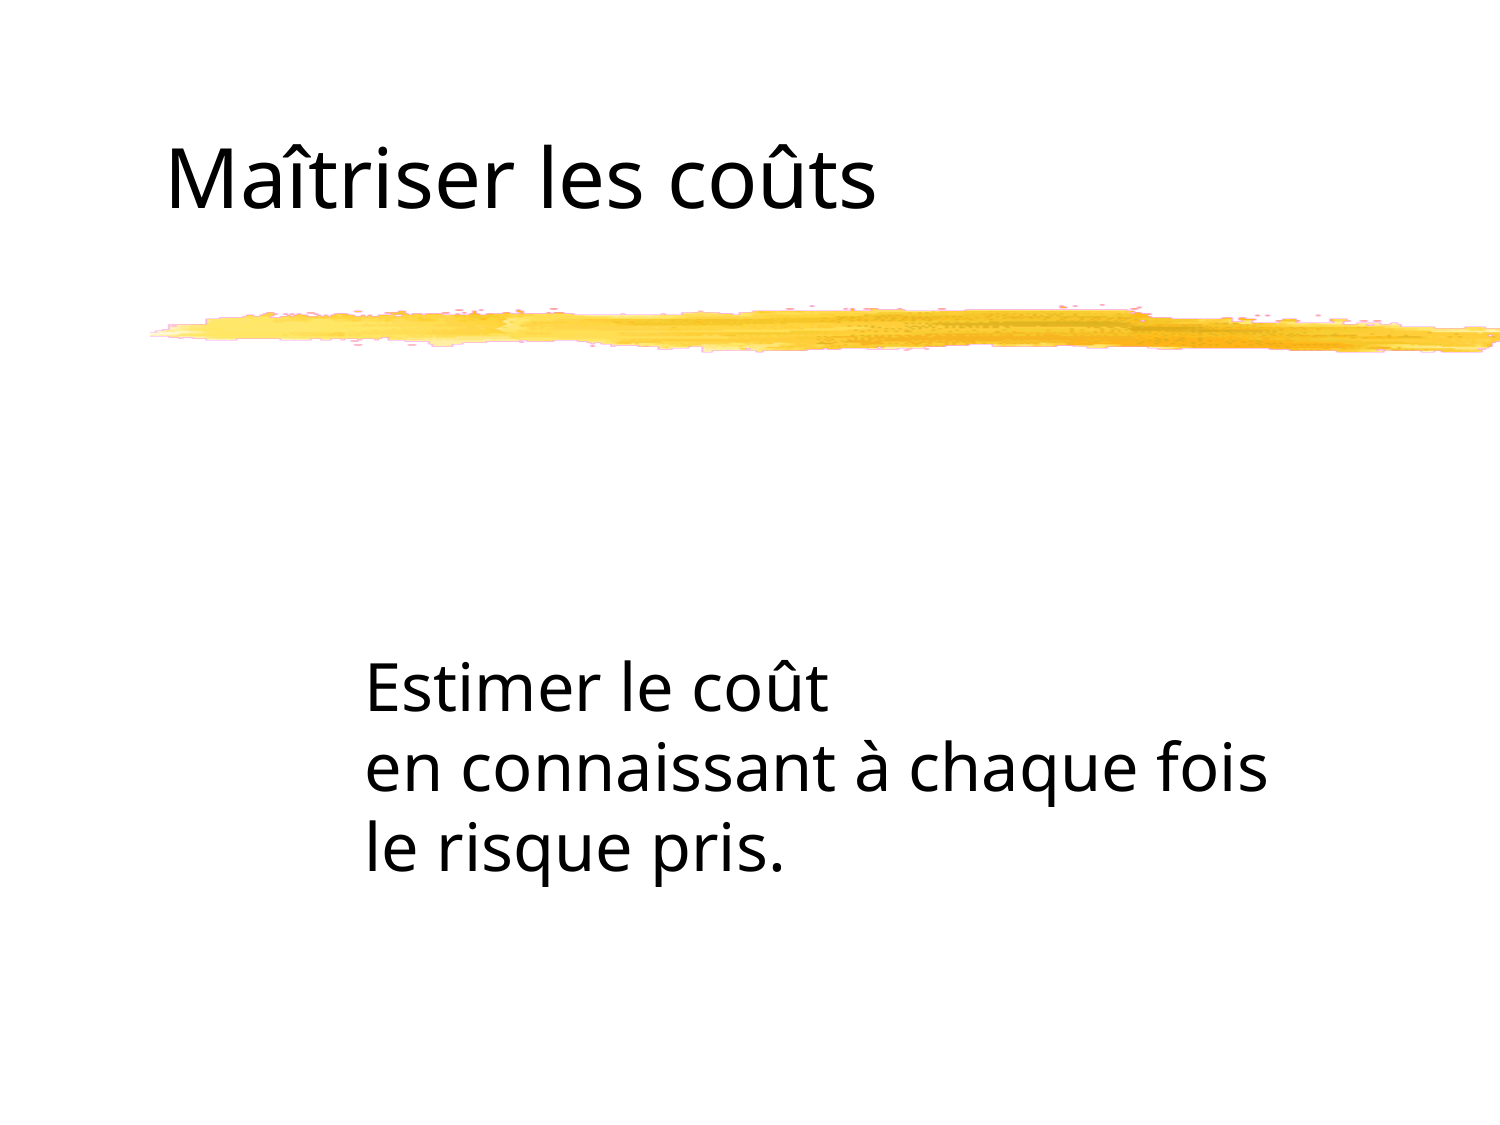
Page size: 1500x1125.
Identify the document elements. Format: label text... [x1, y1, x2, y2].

picture [150, 299, 1500, 363]
text_box Estimer le coût en connaissant à chaque fois le risque pris. [349, 637, 1400, 928]
text_box Maîtriser les coûts [149, 49, 1417, 300]
